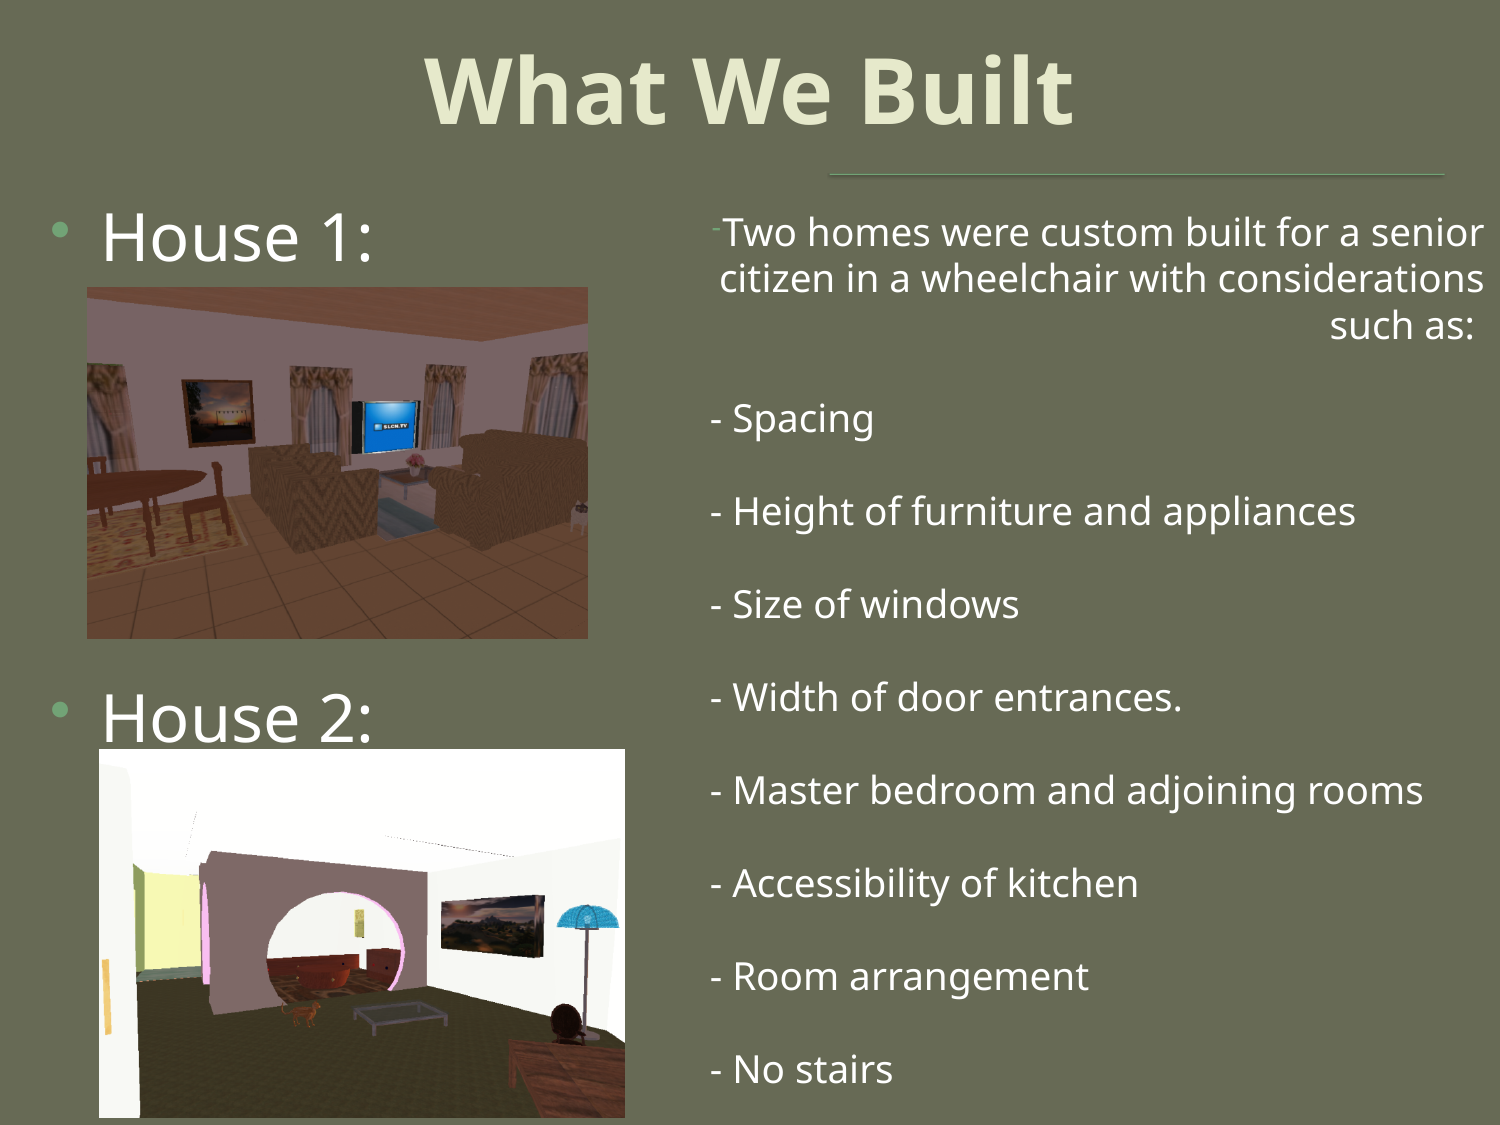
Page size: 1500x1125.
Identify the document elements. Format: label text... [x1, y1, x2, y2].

picture [87, 287, 589, 639]
picture [99, 749, 626, 1119]
list House 1: House 2: [37, 187, 600, 1005]
title What We Built [75, 44, 1425, 150]
list Two homes were custom built for a senior citizen in a wheelchair with considerations such as: - Spacing - Height of furniture and appliances - Size of windows - Width of door entrances. - Master bedroom and adjoining rooms - Accessibility of kitchen - Room arrangement - No stairs [675, 200, 1500, 1100]
